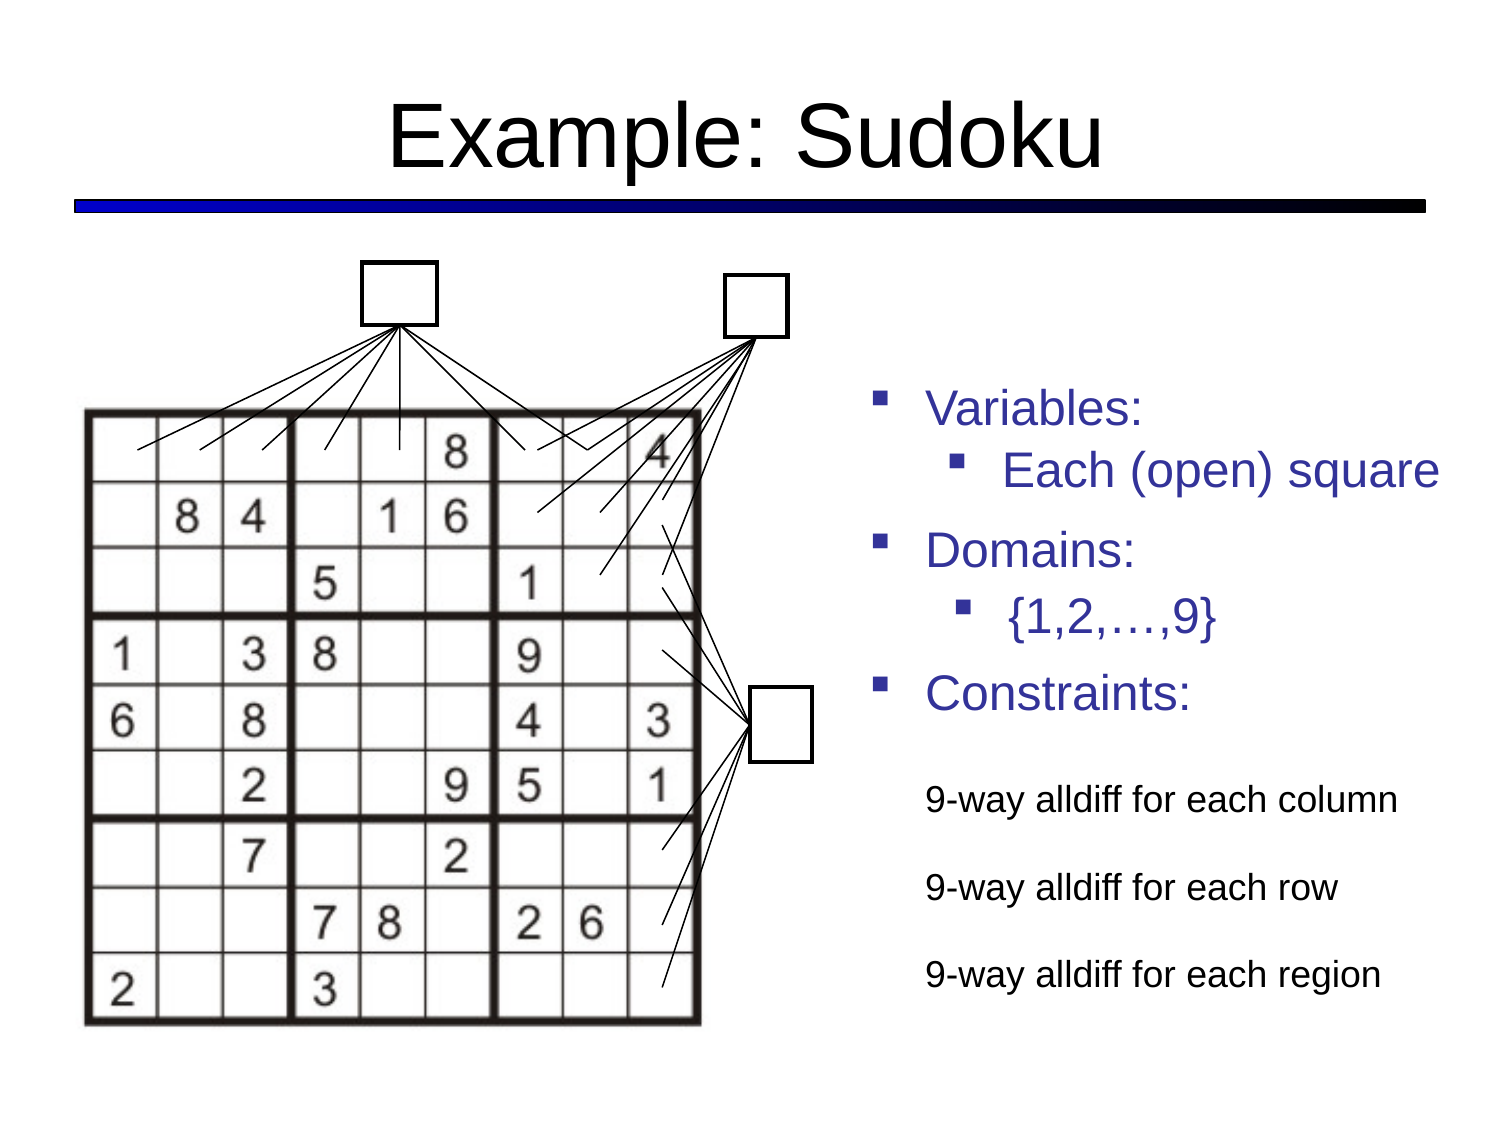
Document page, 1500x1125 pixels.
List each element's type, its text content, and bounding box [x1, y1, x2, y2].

text_box Variables: Domains: Constraints: [862, 375, 1500, 730]
text_box Each (open) square [864, 437, 1448, 558]
text_box 9-way alldiff for each region [918, 949, 1389, 996]
text_box 9-way alldiff for each column [918, 774, 1406, 820]
title Example: Sudoku [75, 0, 1425, 263]
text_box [661, 524, 813, 988]
text_box {1,2,…,9} [870, 583, 1224, 704]
picture [60, 380, 726, 1051]
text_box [137, 262, 588, 451]
text_box 9-way alldiff for each row [918, 862, 1346, 908]
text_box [537, 274, 788, 576]
